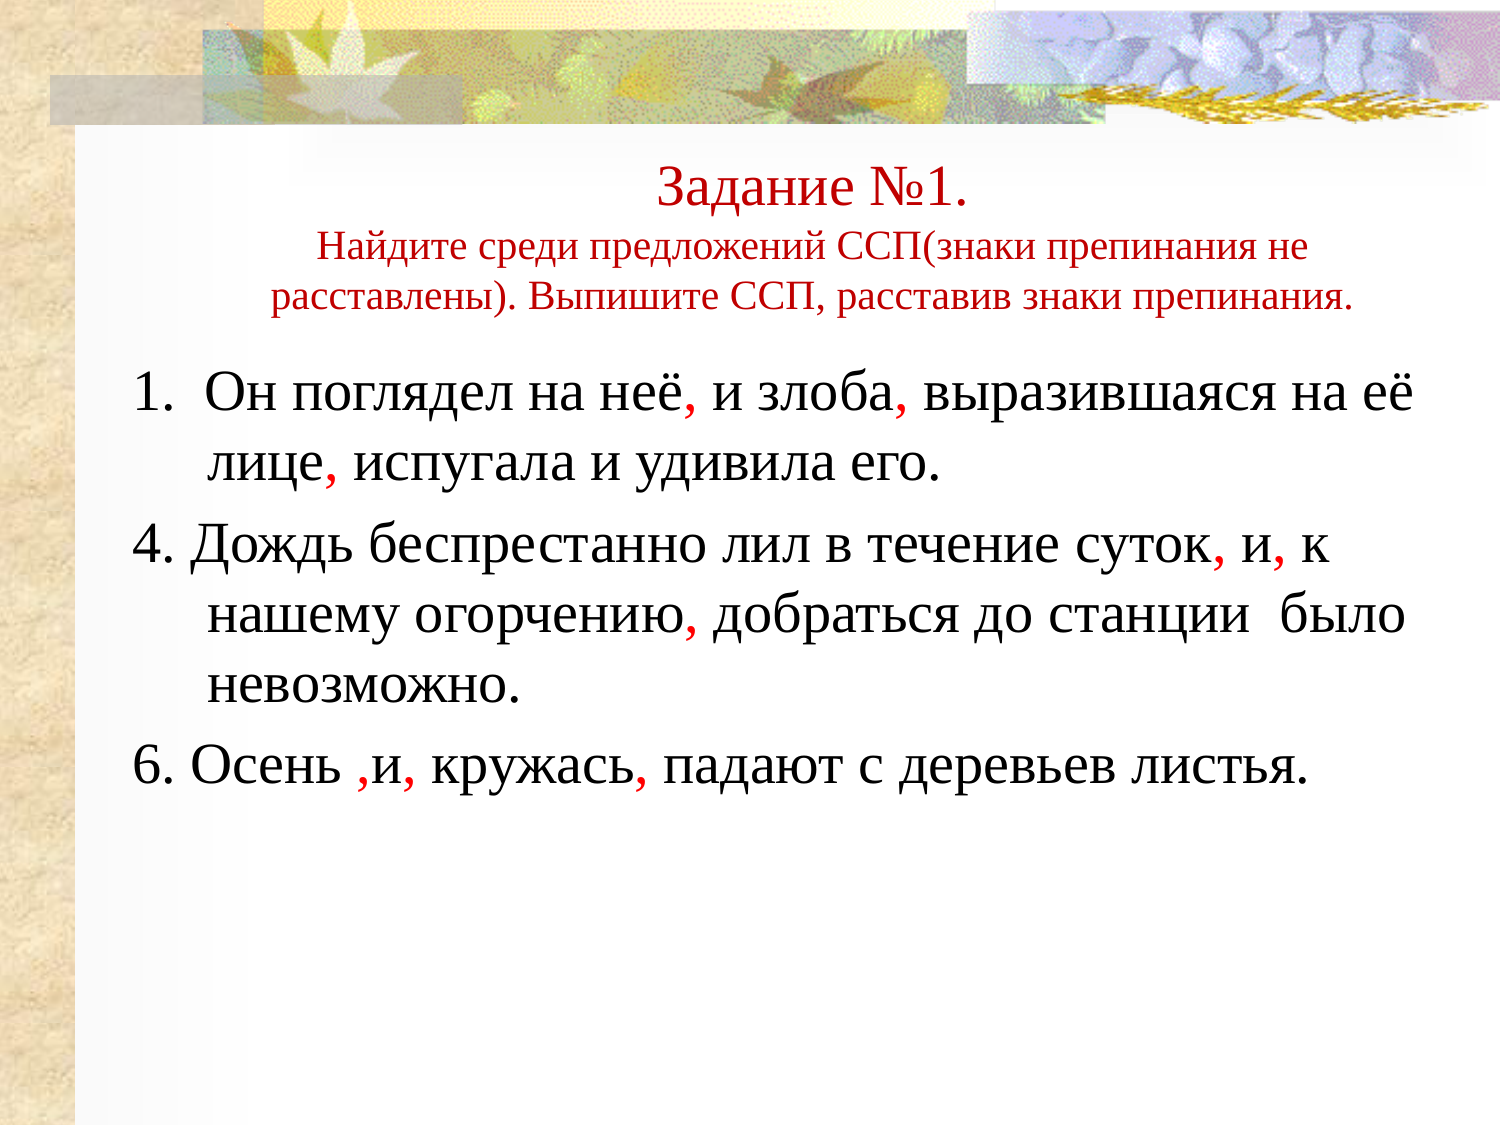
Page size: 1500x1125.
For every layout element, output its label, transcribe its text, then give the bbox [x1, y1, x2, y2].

list 1. Он поглядел на неё, и злоба, выразившаяся на её лице, испугала и удивила его. 4. Дождь беспрестанно лил в течение суток, и, к нашему огорчению, добраться до станции было невозможно. 6. Осень ,и, кружась, падают с деревьев листья. [117, 344, 1450, 1020]
title Задание №1. Найдите среди предложений ССП(знаки препинания не расставлены). Выпишите ССП, расставив знаки препинания. [174, 137, 1450, 325]
picture [0, 0, 1500, 1125]
